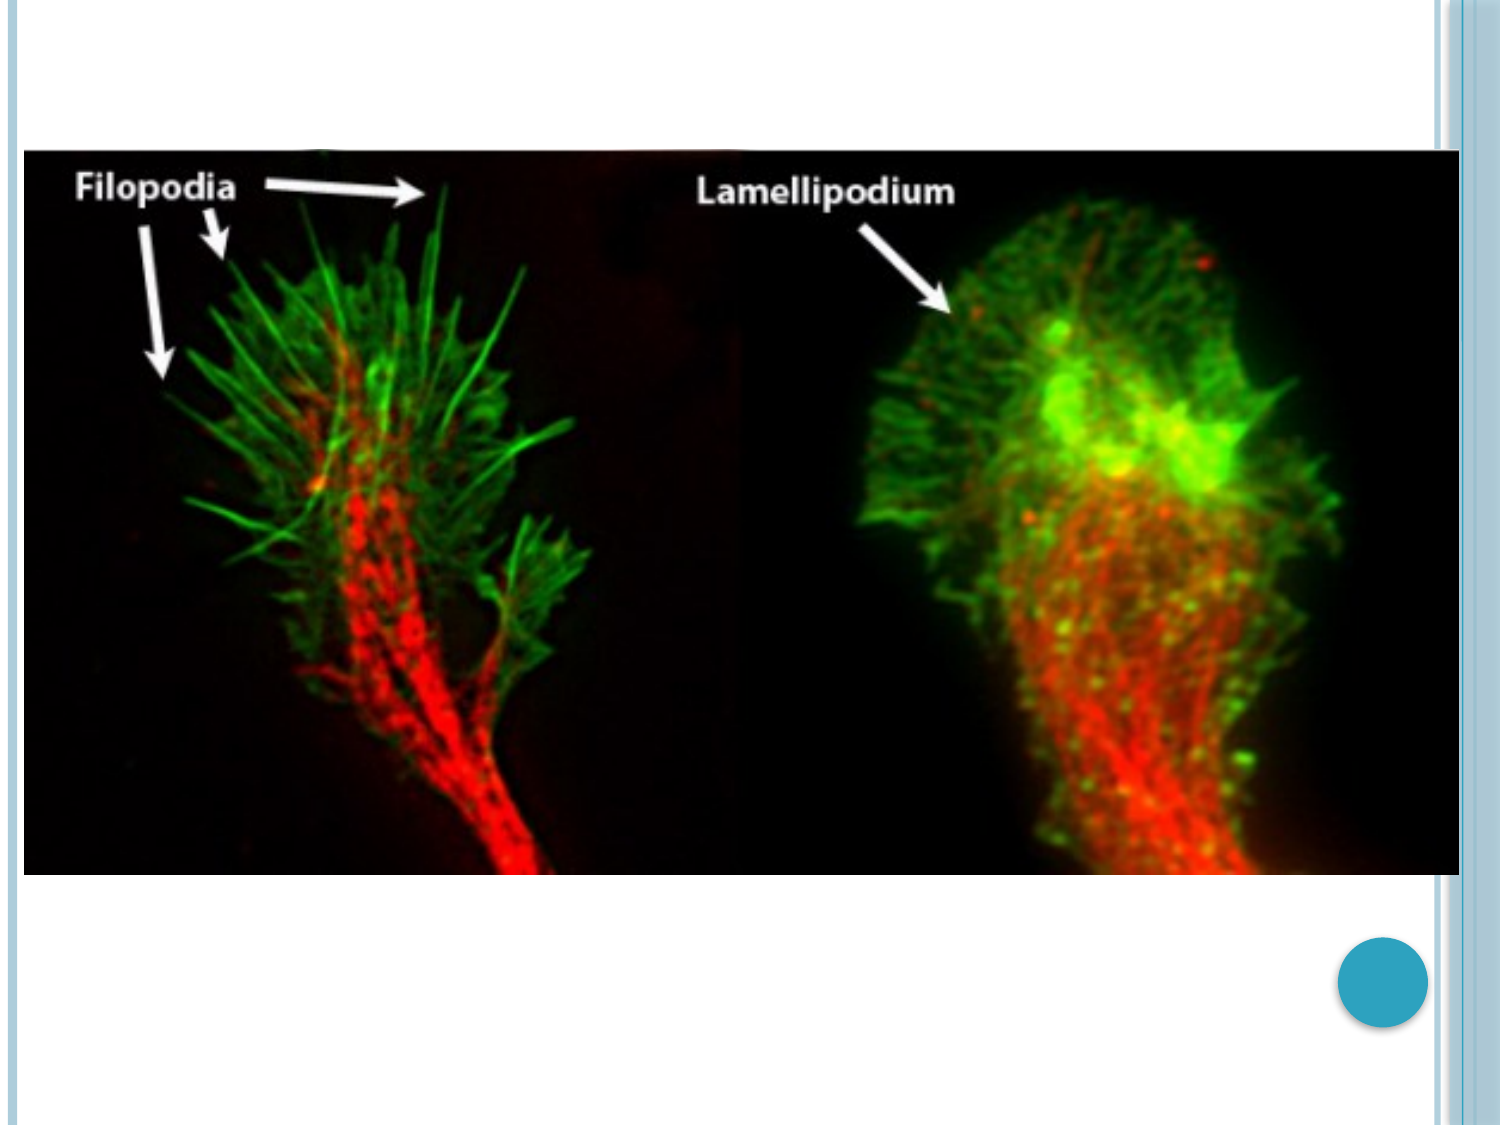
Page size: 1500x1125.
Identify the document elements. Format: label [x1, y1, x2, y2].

picture [24, 149, 1459, 876]
